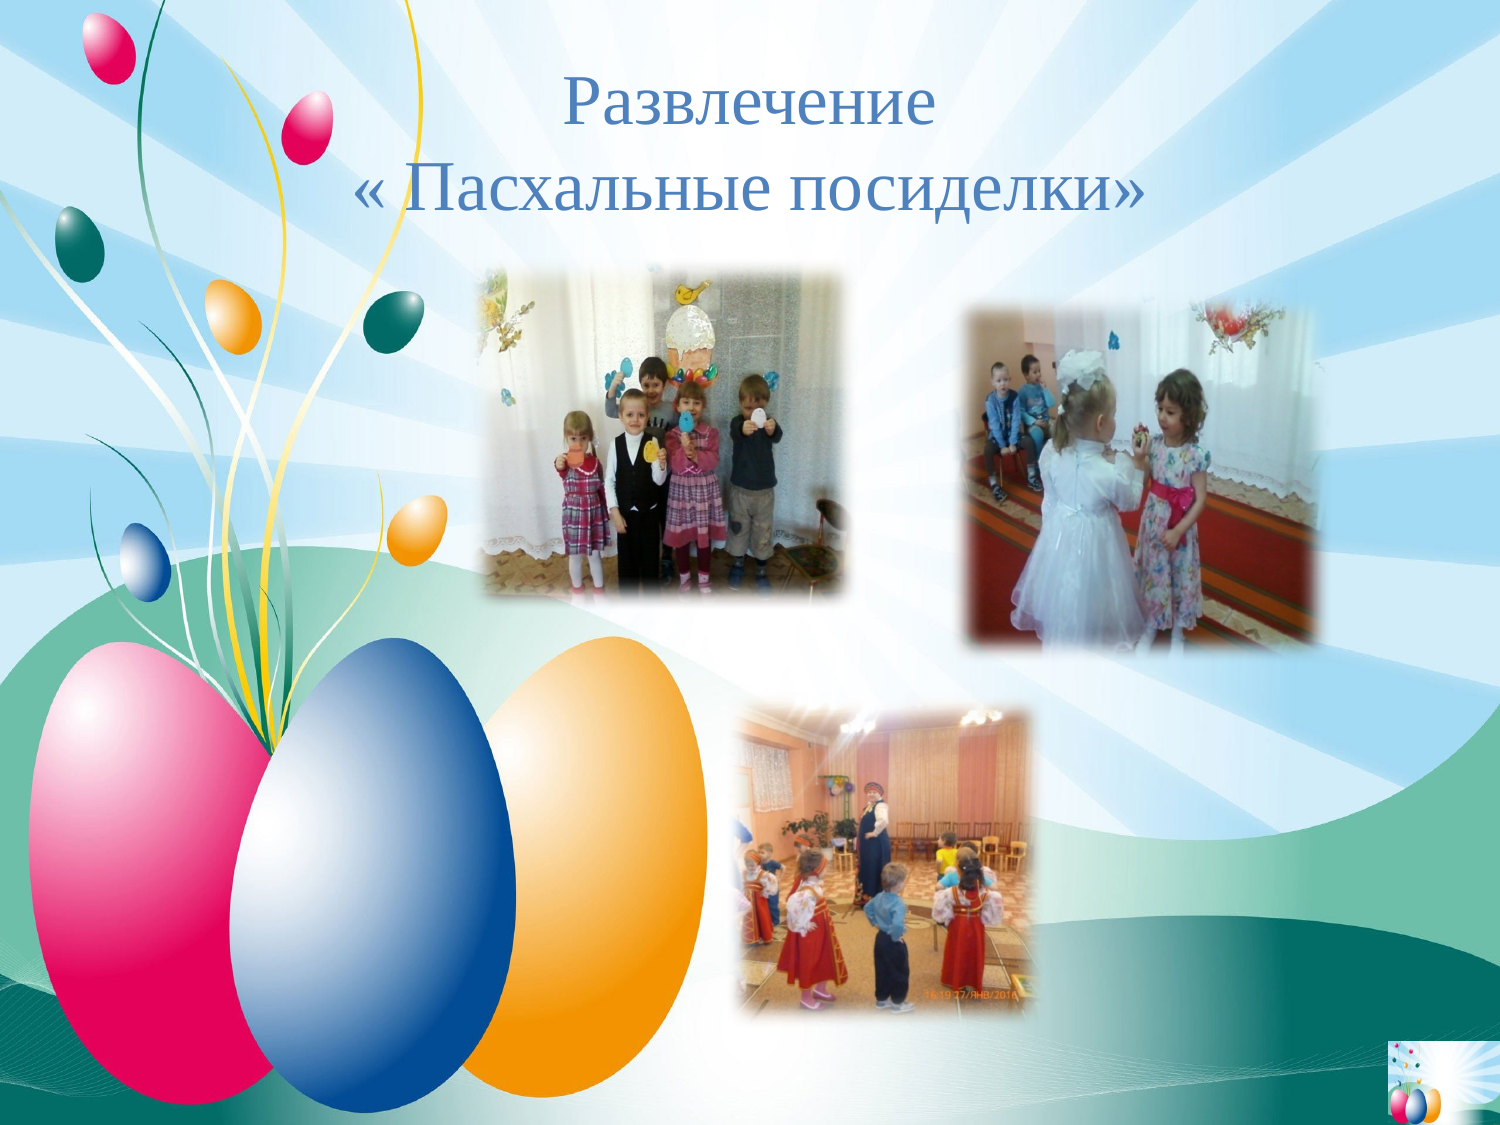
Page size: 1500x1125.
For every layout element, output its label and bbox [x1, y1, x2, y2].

list [1388, 1041, 1500, 1125]
list [0, 0, 1500, 1125]
picture [726, 691, 1046, 1030]
list [468, 257, 859, 611]
picture [948, 292, 1333, 664]
